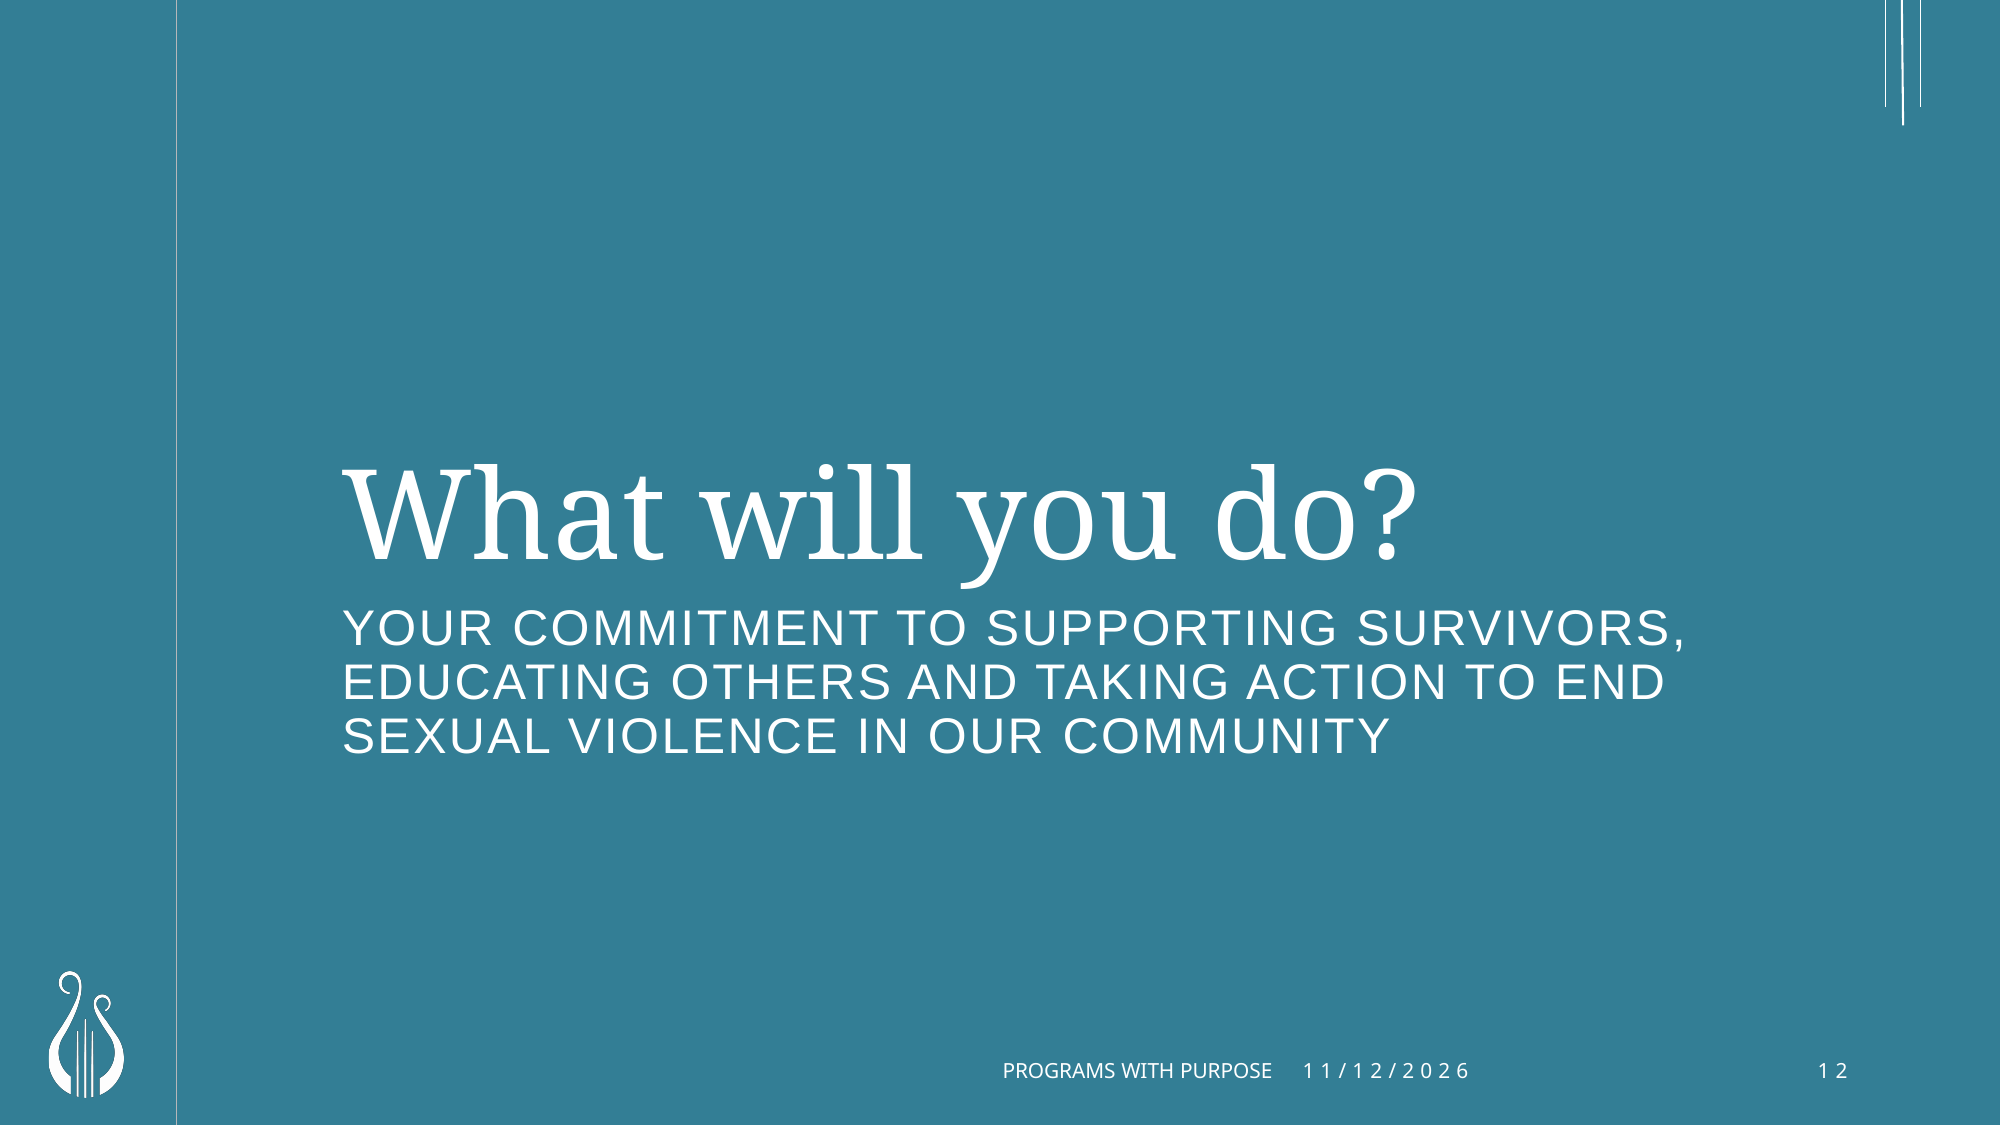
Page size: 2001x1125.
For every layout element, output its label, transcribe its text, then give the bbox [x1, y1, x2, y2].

title What will you do? [326, 126, 1803, 594]
footer PROGRAMS WITH PURPOSE [927, 1046, 1288, 1098]
picture [48, 971, 124, 1098]
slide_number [1288, 1046, 1545, 1098]
list YOUR COMMITMENT TO SUPPORTING SURVIVORS, EDUCATING OTHERS AND TAKING ACTION TO END SEXUAL VIOLENCE IN OUR COMMUNITY [326, 595, 1804, 842]
slide_number 12 [1702, 1036, 1863, 1108]
